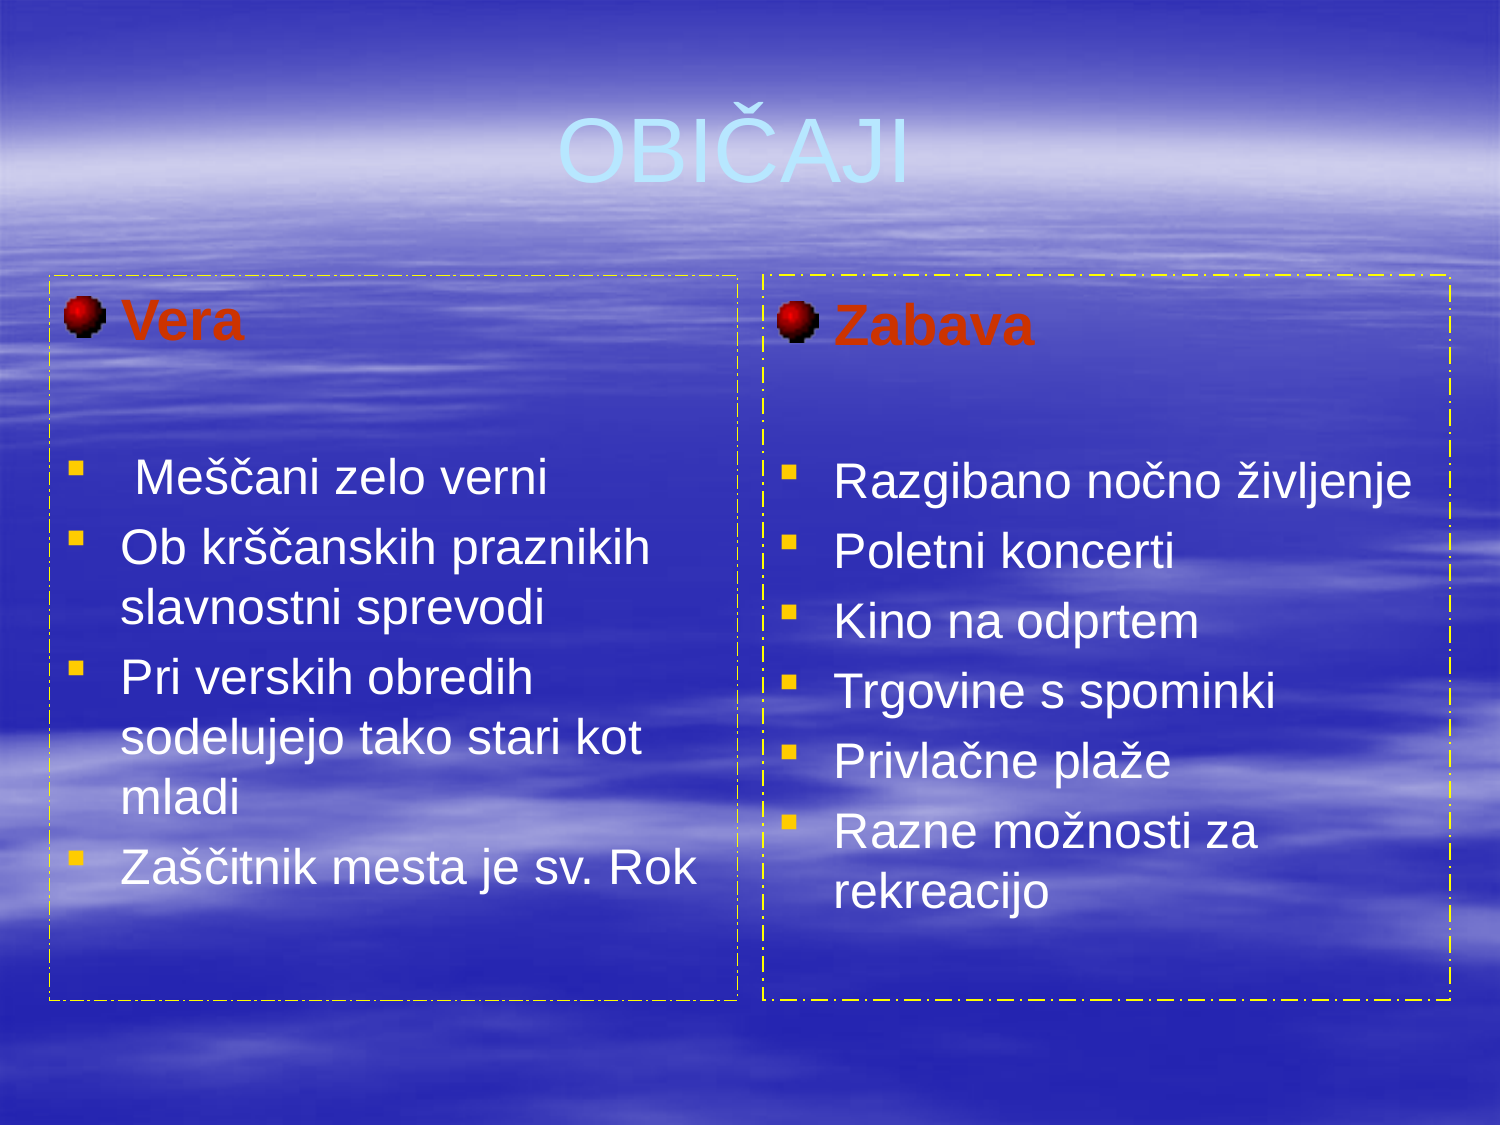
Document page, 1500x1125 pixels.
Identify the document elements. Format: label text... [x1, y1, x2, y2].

picture [64, 296, 106, 338]
list Vera Meščani zelo verni Ob krščanskih praznikih slavnostni sprevodi Pri verskih obredih sodelujejo tako stari kot mladi Zaščitnik mesta je sv. Rok [49, 275, 738, 1001]
title OBIČAJI [49, 37, 1446, 255]
list Zabava Razgibano nočno življenje Poletni koncerti Kino na odprtem Trgovine s spominki Privlačne plaže Razne možnosti za rekreacijo [762, 275, 1451, 1001]
picture [777, 301, 819, 343]
